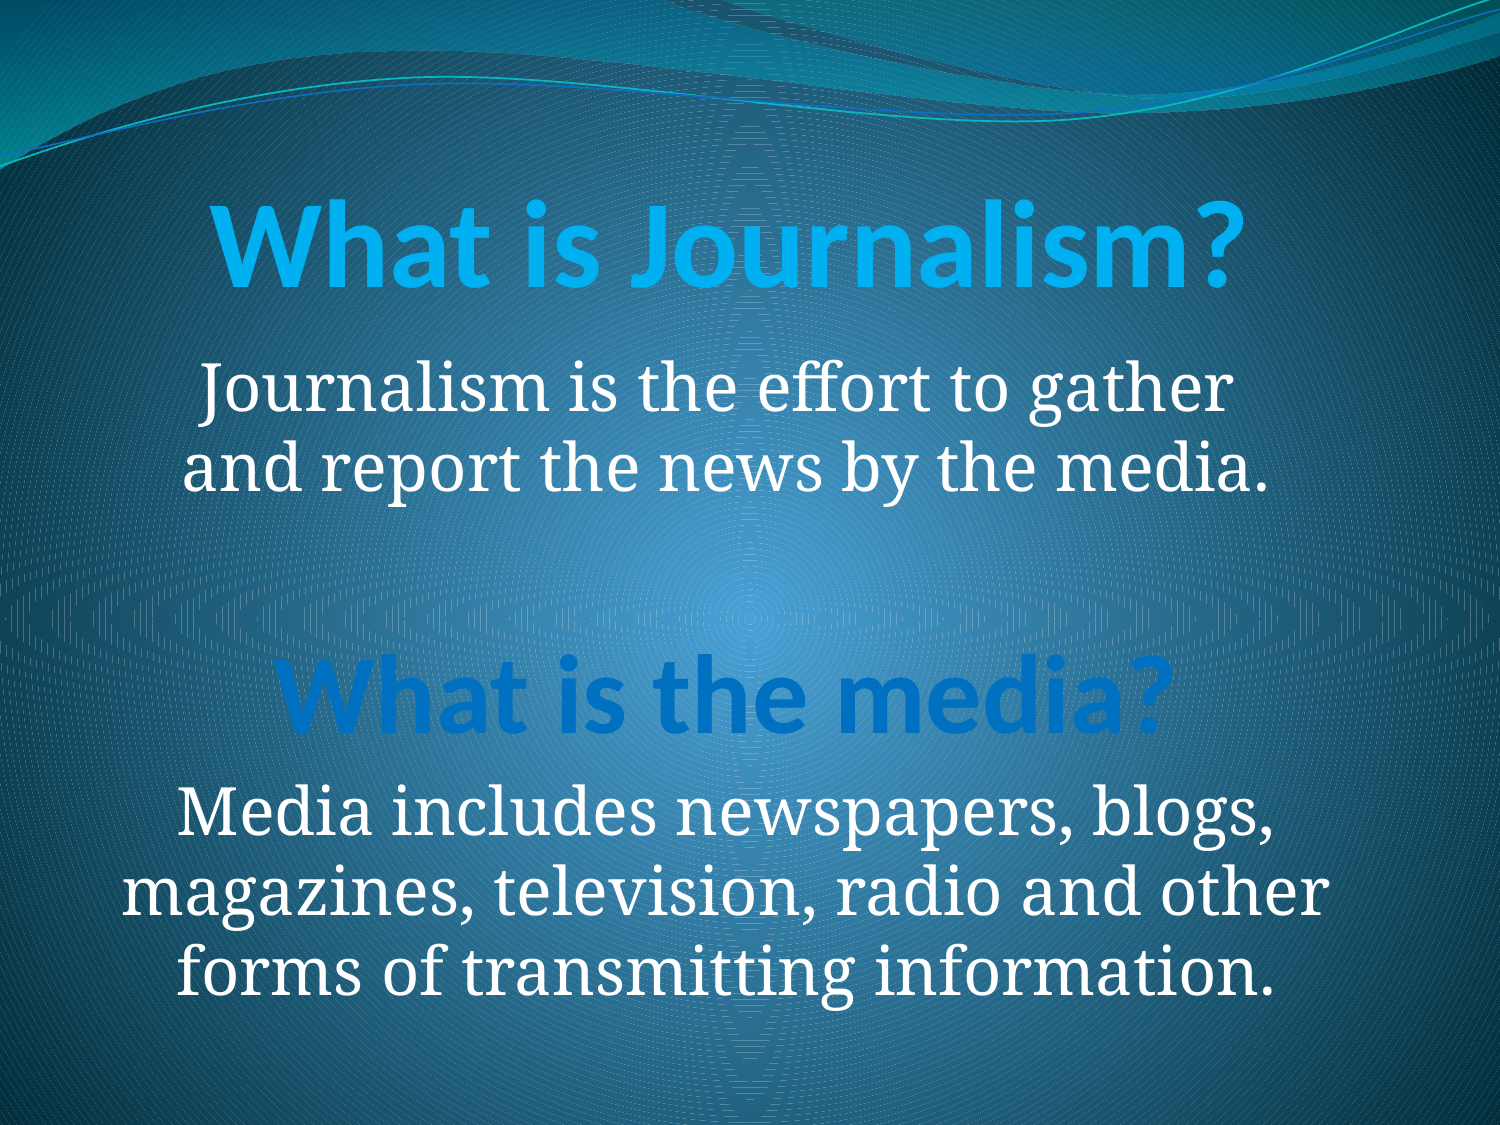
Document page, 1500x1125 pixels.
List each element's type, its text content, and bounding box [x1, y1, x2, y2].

subtitle Journalism is the effort to gather and report the news by the media. What is the media? Media includes newspapers, blogs, magazines, television, radio and other forms of transmitting information. [87, 337, 1376, 1063]
title What is Journalism? [87, 125, 1376, 313]
